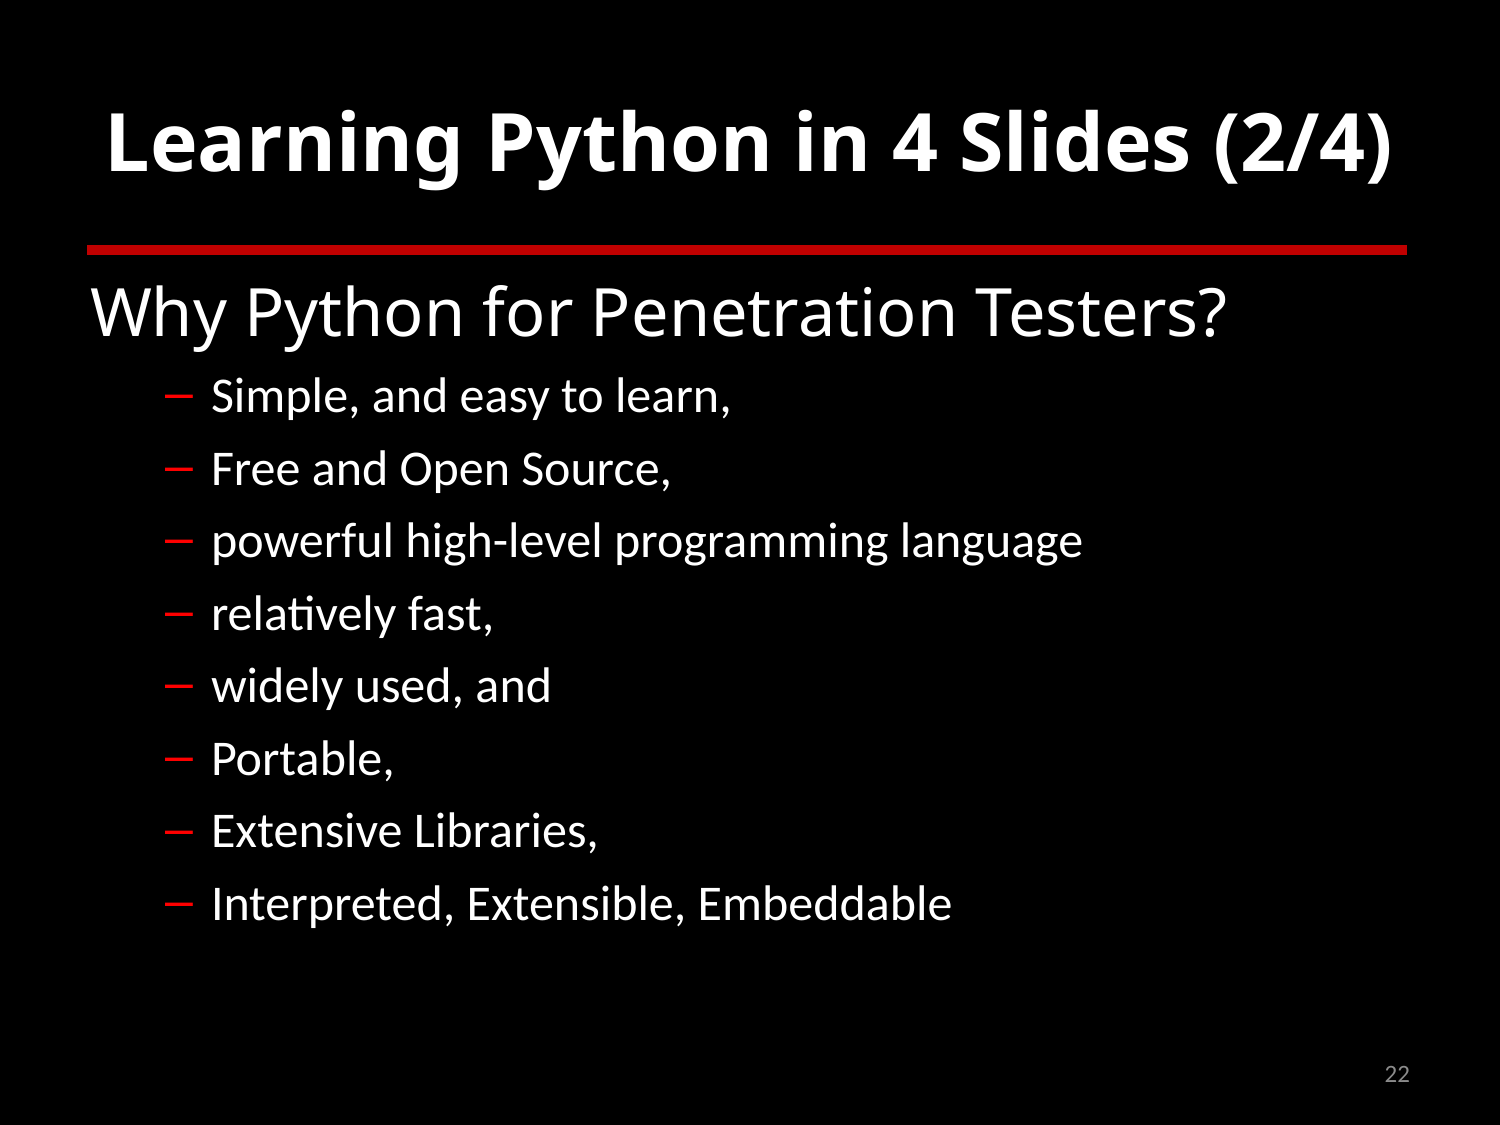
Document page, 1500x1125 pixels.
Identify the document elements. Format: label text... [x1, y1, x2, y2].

title Learning Python in 4 Slides (2/4) [75, 45, 1425, 233]
list Why Python for Penetration Testers? Simple, and easy to learn, Free and Open Source, powerful high-level programming language relatively fast, widely used, and Portable, Extensive Libraries, Interpreted, Extensible, Embeddable [75, 262, 1425, 1005]
slide_number 22 [1074, 1042, 1425, 1103]
